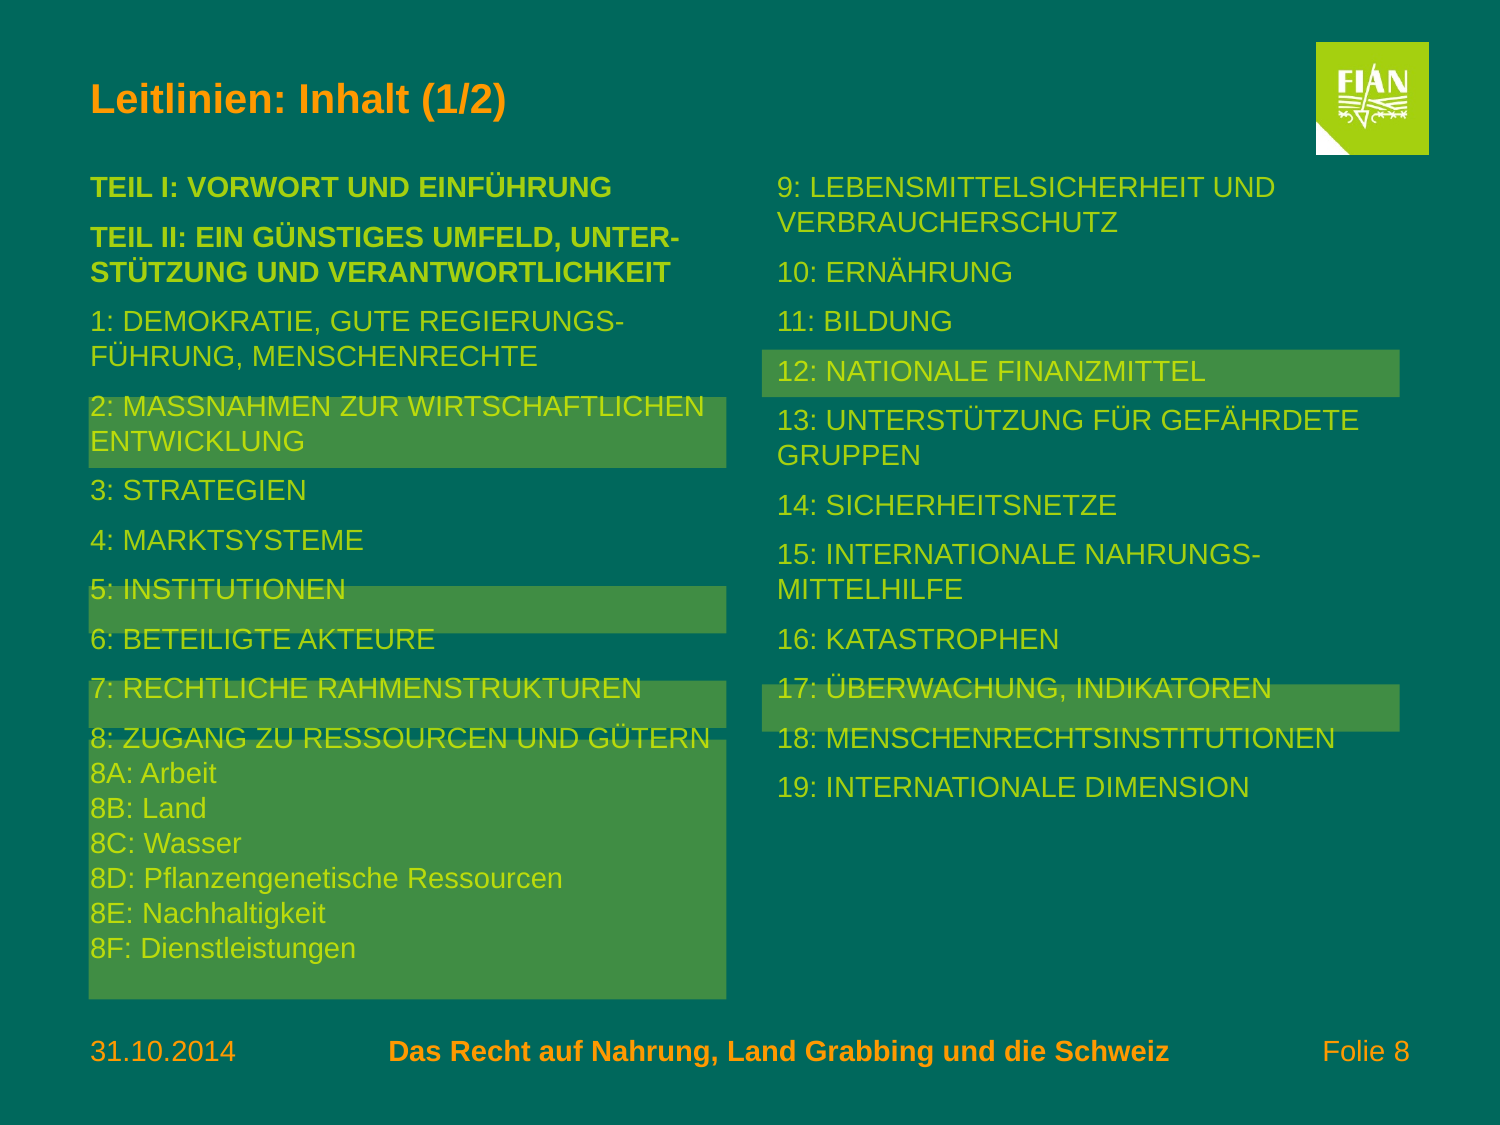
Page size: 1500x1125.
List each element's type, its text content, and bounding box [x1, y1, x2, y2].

text_box [86, 678, 728, 730]
slide_number Folie 8 [1246, 1024, 1425, 1103]
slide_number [75, 1024, 313, 1103]
text_box [86, 738, 728, 1001]
text_box [86, 395, 728, 470]
text_box 9: LEBENSMITTELSICHERHEIT UND VERBRAUCHERSCHUTZ 10: ERNÄHRUNG 11: BILDUNG 12: NATIONALE FINANZMITTEL 13: UNTERSTÜTZUNG FÜR GEFÄHRDETE GRUPPEN 14: SICHERHEITSNETZE 15: INTERNATIONALE NAHRUNGS-MITTELHILFE 16: KATASTROPHEN 17: ÜBERWACHUNG, INDIKATOREN 18: MENSCHENRECHTSINSTITUTIONEN 19: INTERNATIONALE DIMENSION [761, 160, 1436, 970]
list TEIL I: VORWORT UND EINFÜHRUNG TEIL II: EIN GÜNSTIGES UMFELD, UNTER-STÜTZUNG UND VERANTWORTLICHKEIT 1: DEMOKRATIE, GUTE REGIERUNGS-FÜHRUNG, MENSCHENRECHTE 2: MASSNAHMEN ZUR WIRTSCHAFTLICHEN ENTWICKLUNG 3: STRATEGIEN 4: MARKTSYSTEME 5: INSTITUTIONEN 6: BETEILIGTE AKTEURE 7: RECHTLICHE RAHMENSTRUKTUREN 8: ZUGANG ZU RESSOURCEN UND GÜTERN 8A: Arbeit 8B: Land 8C: Wasser 8D: Pflanzengenetische Ressourcen 8E: Nachhaltigkeit 8F: Dienstleistungen [75, 160, 739, 1000]
text_box [760, 682, 1402, 734]
title Leitlinien: Inhalt (1/2) [75, 45, 1282, 149]
text_box [86, 584, 728, 636]
text_box [760, 348, 1402, 399]
picture [1316, 42, 1429, 155]
footer Das Recht auf Nahrung, Land Grabbing und die Schweiz [348, 1024, 1211, 1103]
